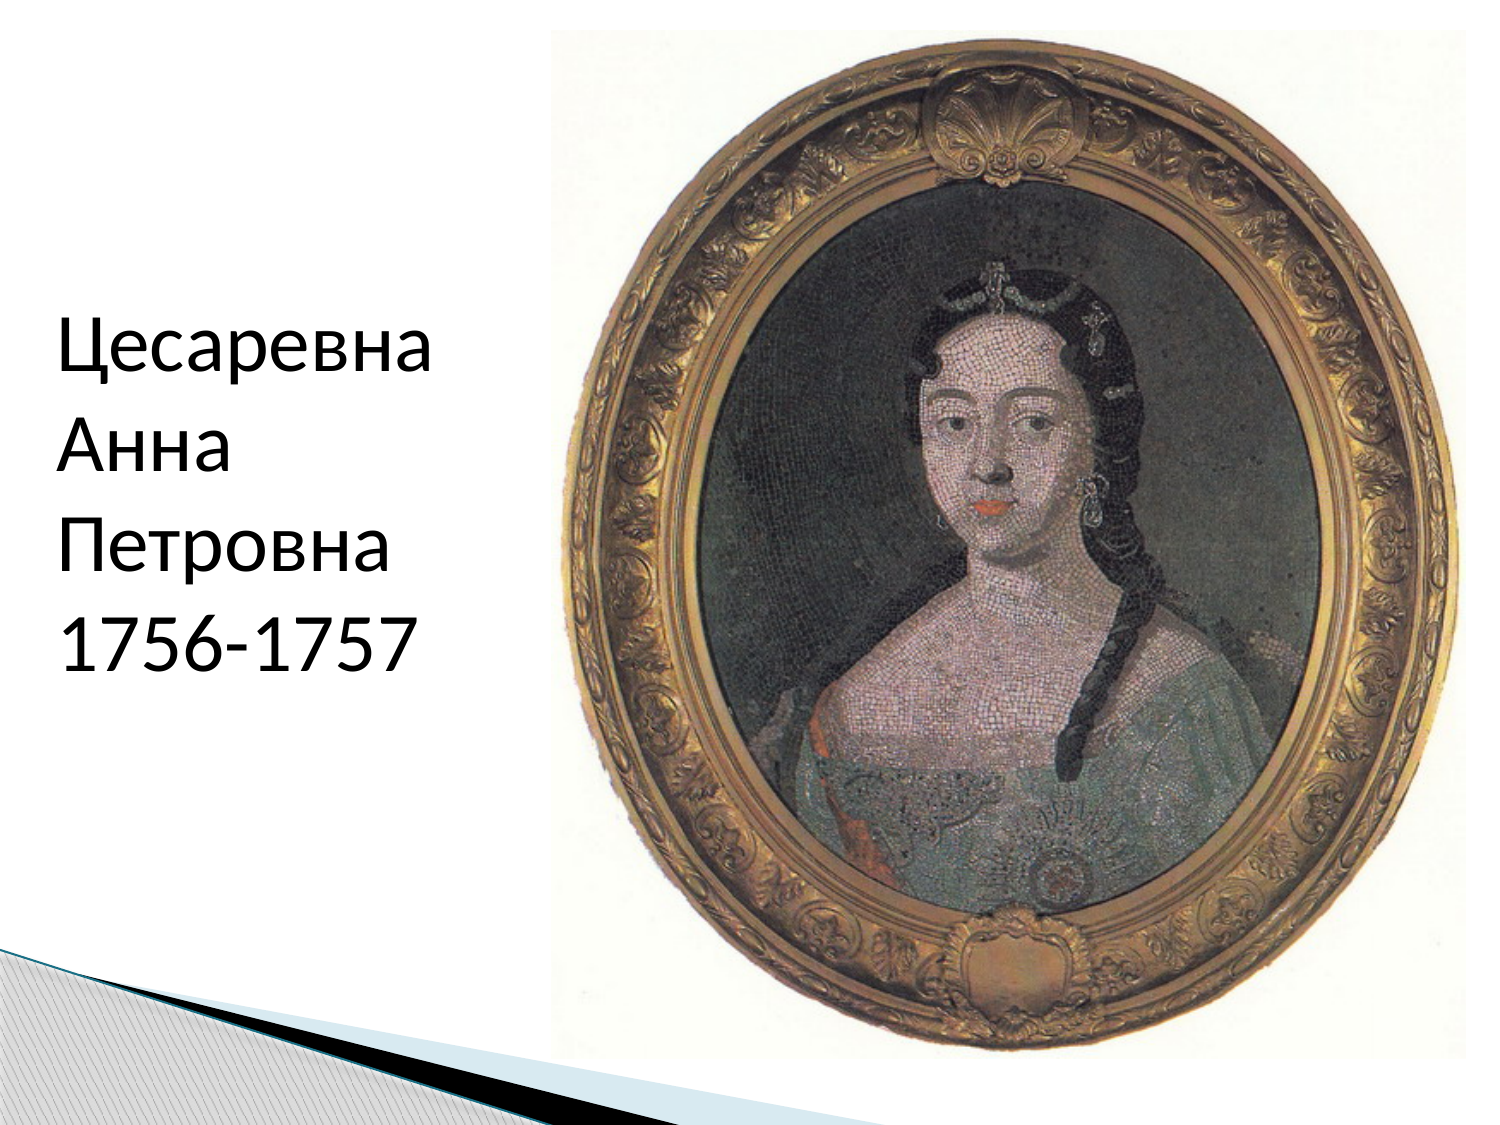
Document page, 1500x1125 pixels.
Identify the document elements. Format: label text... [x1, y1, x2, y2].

text_box Цесаревна Анна Петровна 1756-1757 [41, 281, 514, 696]
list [550, 30, 1467, 1059]
